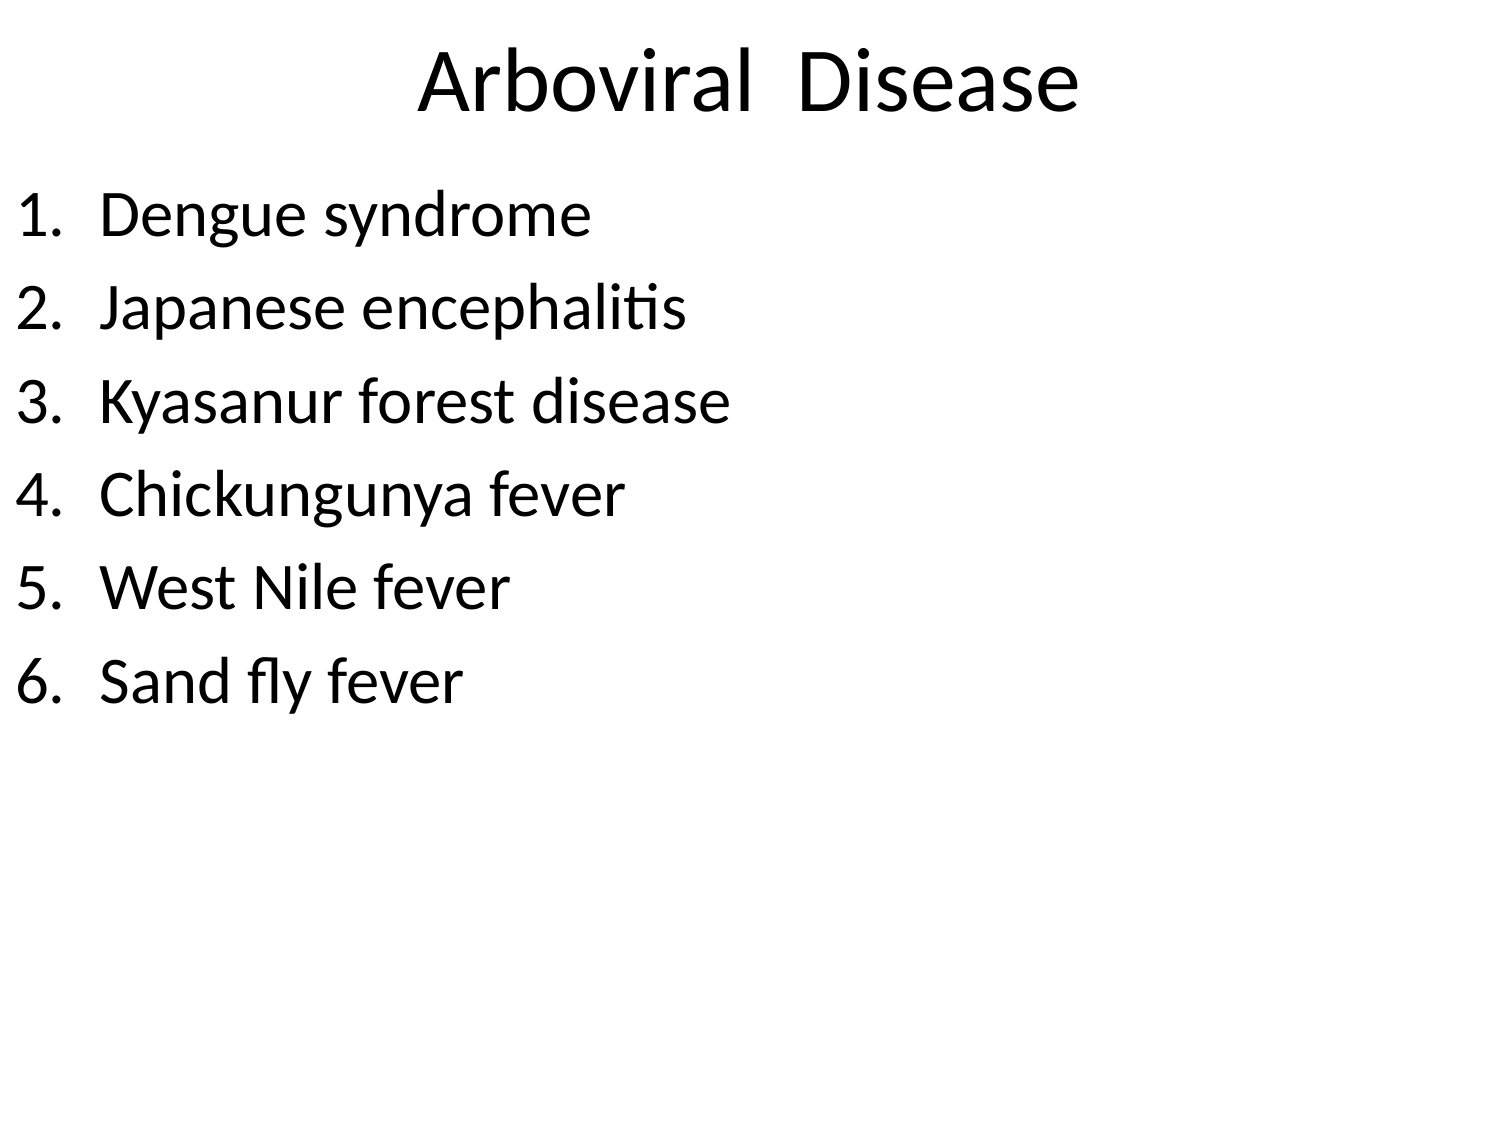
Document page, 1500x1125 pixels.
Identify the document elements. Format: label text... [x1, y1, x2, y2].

list Dengue syndrome Japanese encephalitis Kyasanur forest disease Chickungunya fever West Nile fever Sand fly fever [0, 162, 1500, 1125]
title Arboviral Disease [75, 0, 1425, 150]
